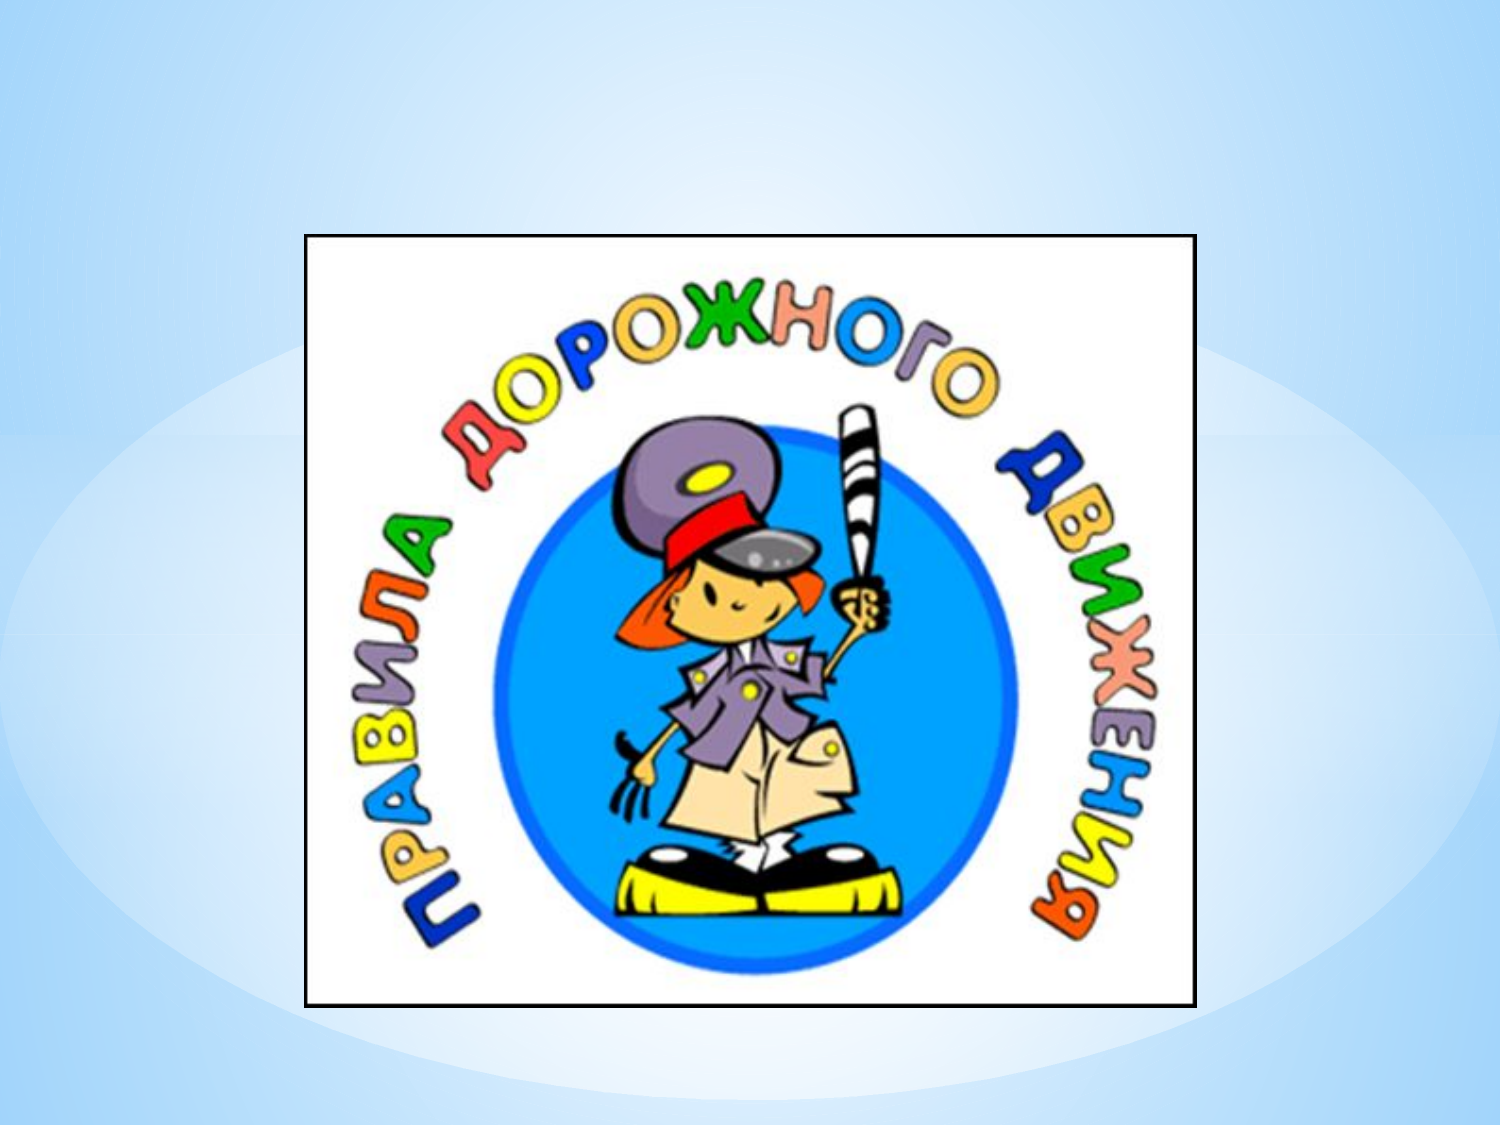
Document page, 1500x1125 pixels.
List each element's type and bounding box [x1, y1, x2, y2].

picture [304, 234, 1197, 1008]
